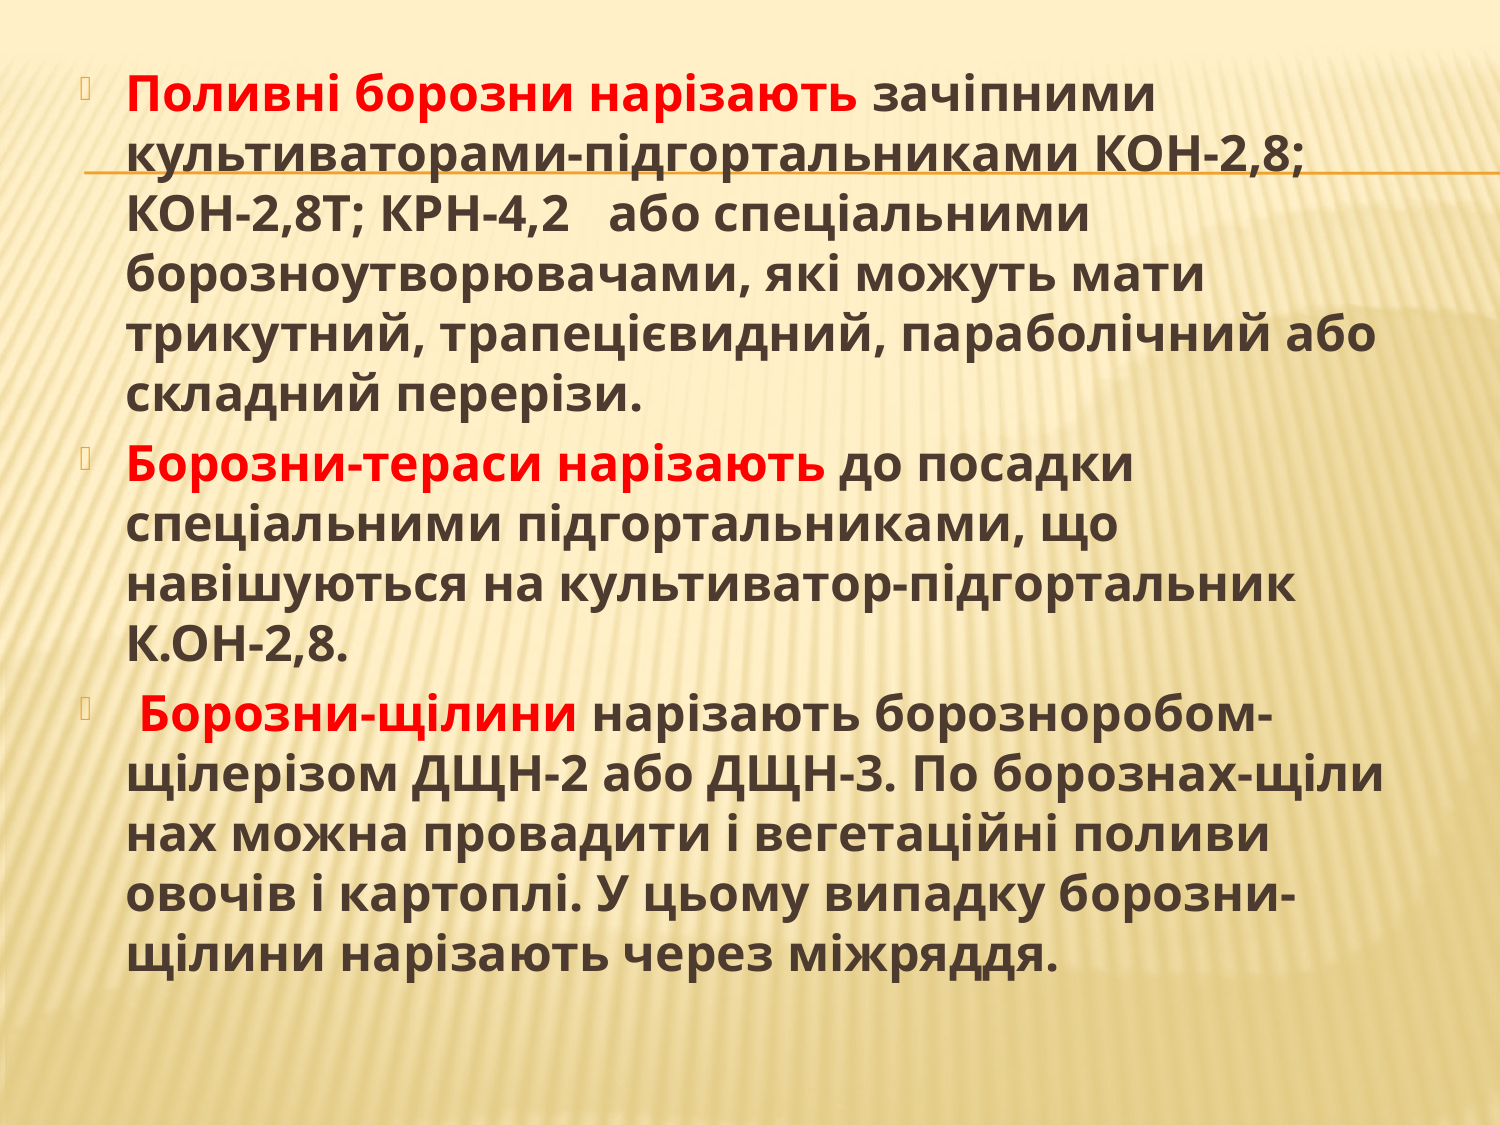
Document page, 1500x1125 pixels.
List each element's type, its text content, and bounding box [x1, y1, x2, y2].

list Поливні борозни нарізають зачіпними культиваторами-підгор­тальниками КОН-2,8; КОН-2,8Т; КРН-4,2 або спеціальними борозноутворювачами, які можуть мати трикутний, трапецієвидний, параболічний або складний перерізи. Борозни-тераси нарізають до посадки спеціальними підгорталь­никами, що навішуються на культиватор-підгортальник К.ОН-2,8. Борозни-щілини нарізають борозноробом-щілерізом ДЩН-2 або ДЩН-3. По борознах-щіли­нах можна провадити і вегетаційні поливи овочів і картоплі. У цьо­му випадку борозни-щілини нарізають через міжряддя. [64, 54, 1425, 1005]
